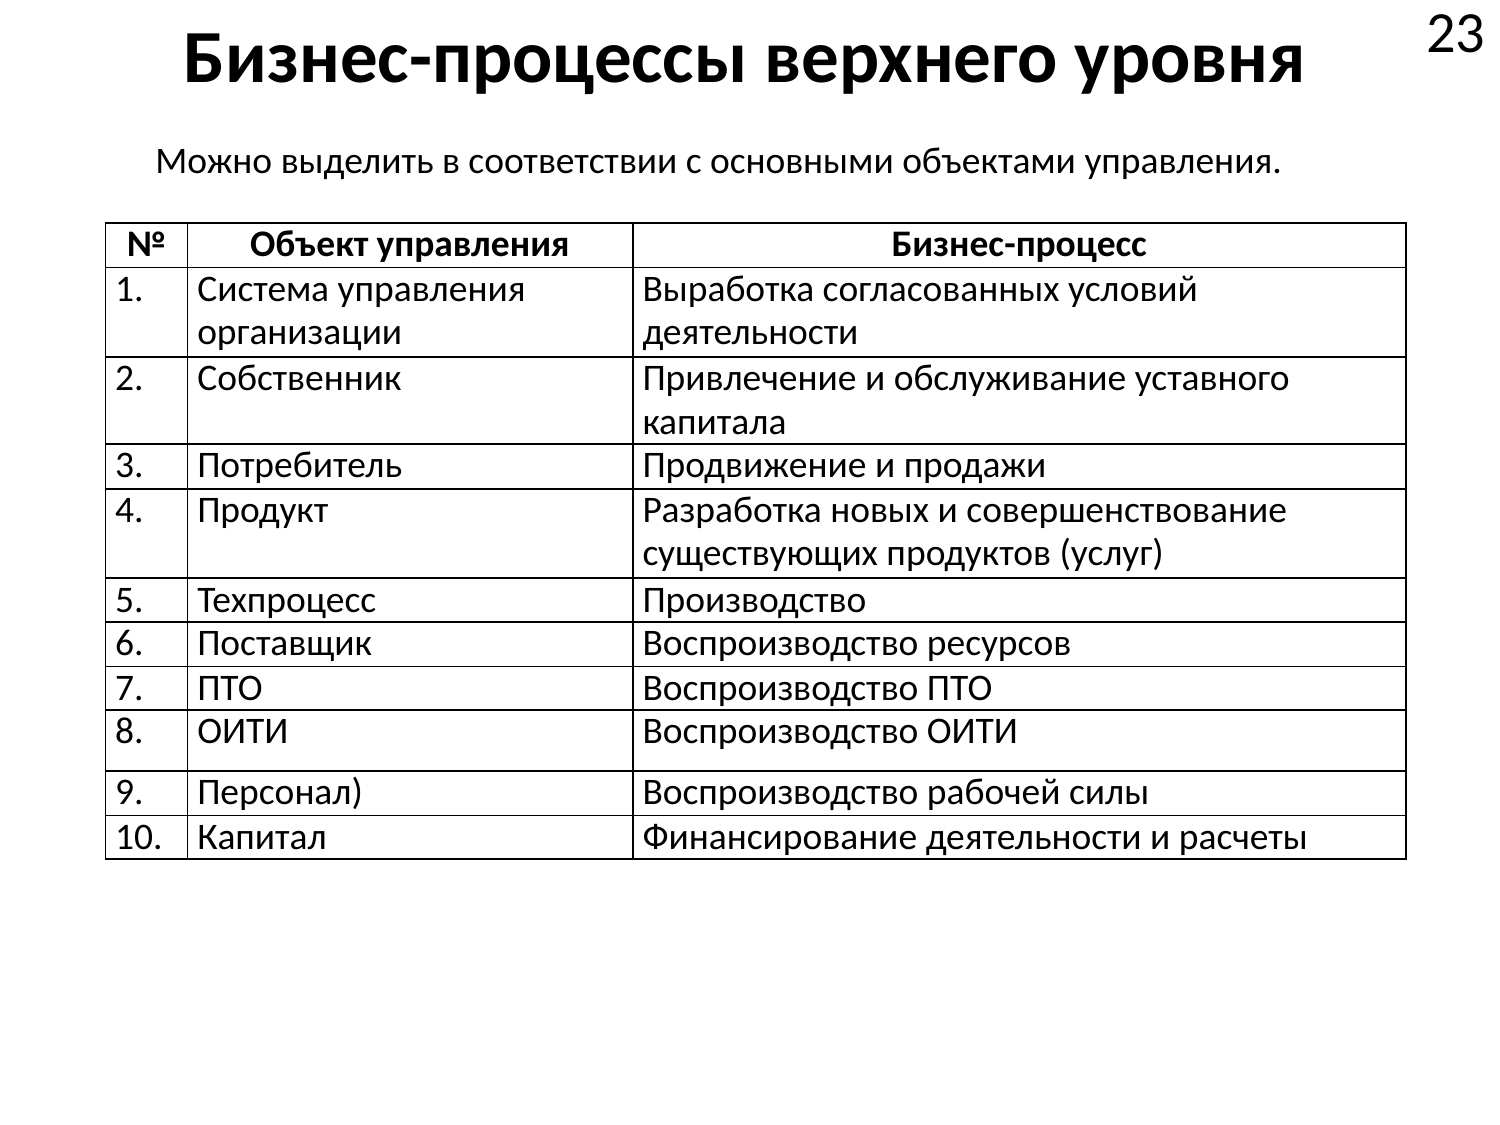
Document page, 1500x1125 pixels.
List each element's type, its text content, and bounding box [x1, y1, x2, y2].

table_cell 8. [106, 711, 187, 770]
table_cell 10. [106, 816, 187, 858]
table_cell Техпроцесс [188, 579, 632, 621]
table_cell 5. [106, 579, 187, 621]
slide_number 23 [1347, 0, 1500, 59]
table_cell Производство [634, 579, 1405, 621]
table_cell Капитал [188, 816, 632, 858]
table_cell Собственник [188, 358, 632, 443]
table_cell 6. [106, 623, 187, 666]
text_box Можно выделить в соответствии с основными объектами управления. [140, 128, 1336, 189]
table_cell ОИТИ [188, 711, 632, 770]
table_cell Поставщик [188, 623, 632, 666]
table_cell Система управления организации [188, 268, 632, 356]
table_header № [106, 224, 187, 267]
table_cell Воспроизводство ОИТИ [634, 711, 1405, 770]
table_cell 3. [106, 445, 187, 488]
table_cell Персонал) [188, 772, 632, 815]
table_cell Продвижение и продажи [634, 445, 1405, 488]
table_cell 1. [106, 268, 187, 356]
table_cell Продукт [188, 490, 632, 577]
table_cell Воспроизводство рабочей силы [634, 772, 1405, 815]
table_cell 7. [106, 667, 187, 709]
table_cell 9. [106, 772, 187, 815]
table_cell Потребитель [188, 445, 632, 488]
table_cell Финансирование деятельности и расчеты [634, 816, 1405, 858]
table_header Объект управления [188, 224, 632, 267]
table_cell Выработка согласованных условий деятельности [634, 268, 1405, 356]
table_cell ПТО [188, 667, 632, 709]
table_cell Воспроизводство ресурсов [634, 623, 1405, 666]
table_cell Привлечение и обслуживание уставного капитала [634, 358, 1405, 443]
table_header Бизнес-процесс [634, 224, 1405, 267]
table_cell 2. [106, 358, 187, 443]
table_cell Разработка новых и совершенствование существующих продуктов (услуг) [634, 490, 1405, 577]
title Бизнес-процессы верхнего уровня [70, 0, 1421, 141]
table_cell 4. [106, 490, 187, 577]
table_cell Воспроизводство ПТО [634, 667, 1405, 709]
